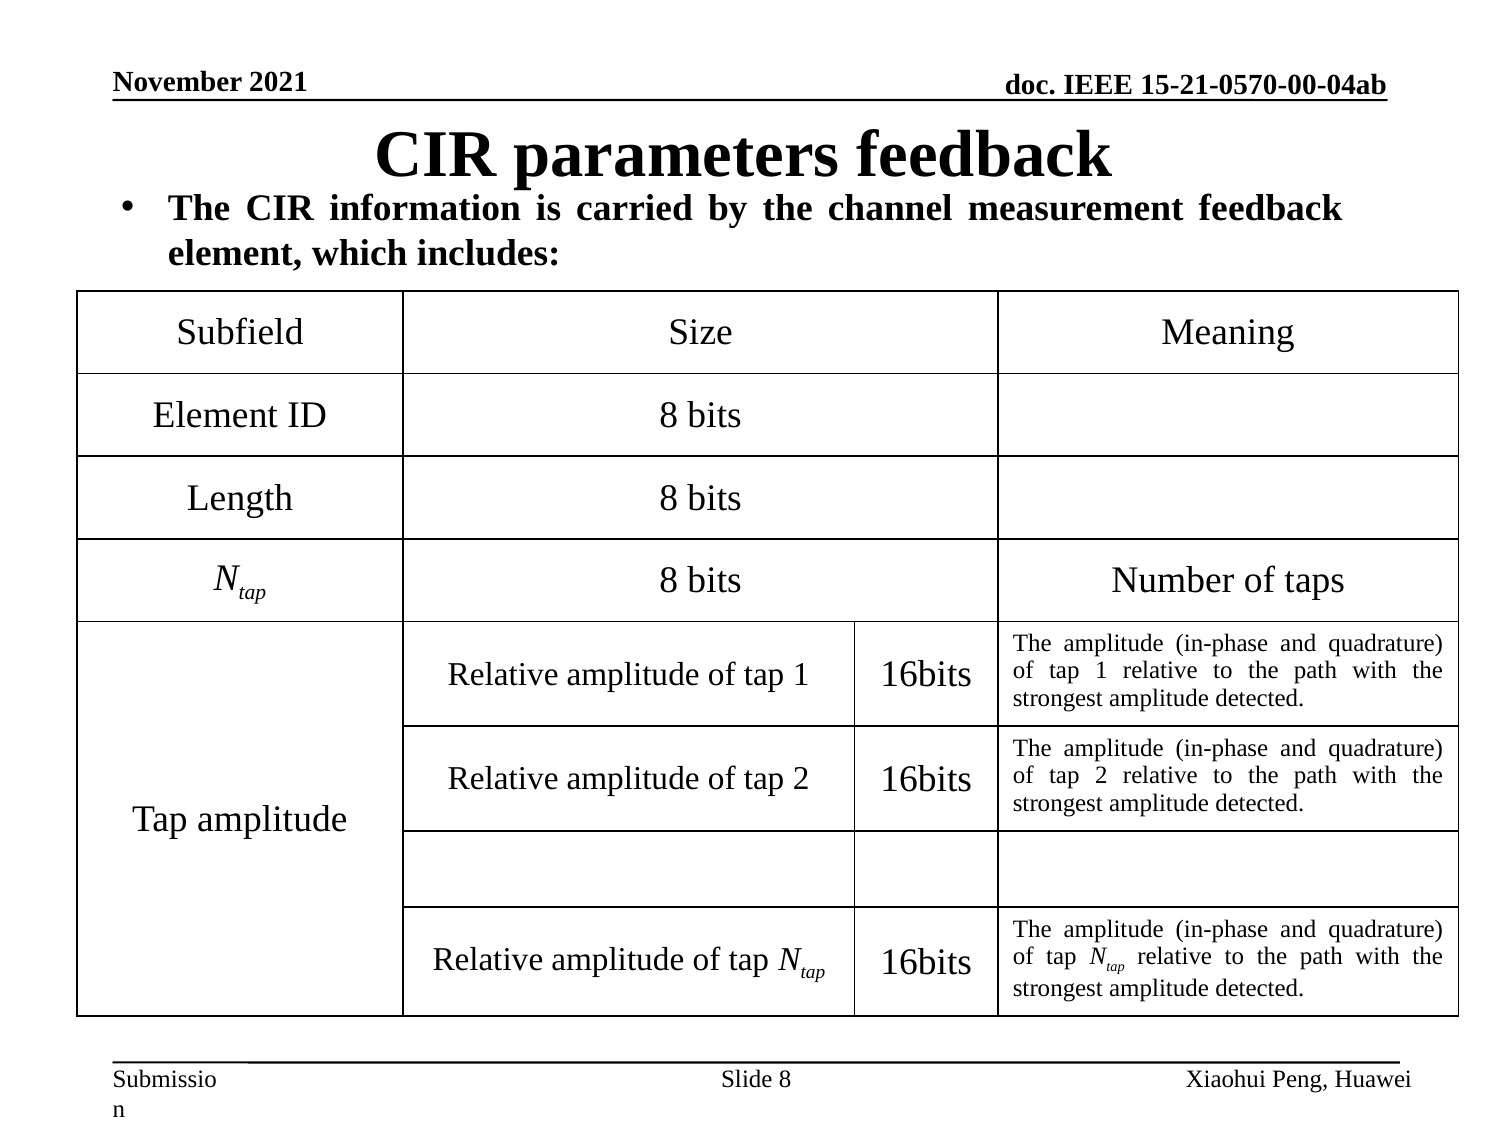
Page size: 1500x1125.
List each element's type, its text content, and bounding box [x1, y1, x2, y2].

text_box The CIR information is carried by the channel measurement feedback element, which includes: [106, 175, 1359, 281]
text_box CIR parameters feedback [106, 62, 1382, 237]
footer Xiaohui Peng, Huawei [820, 1062, 1413, 1093]
slide_number Slide 8 [720, 1062, 792, 1093]
